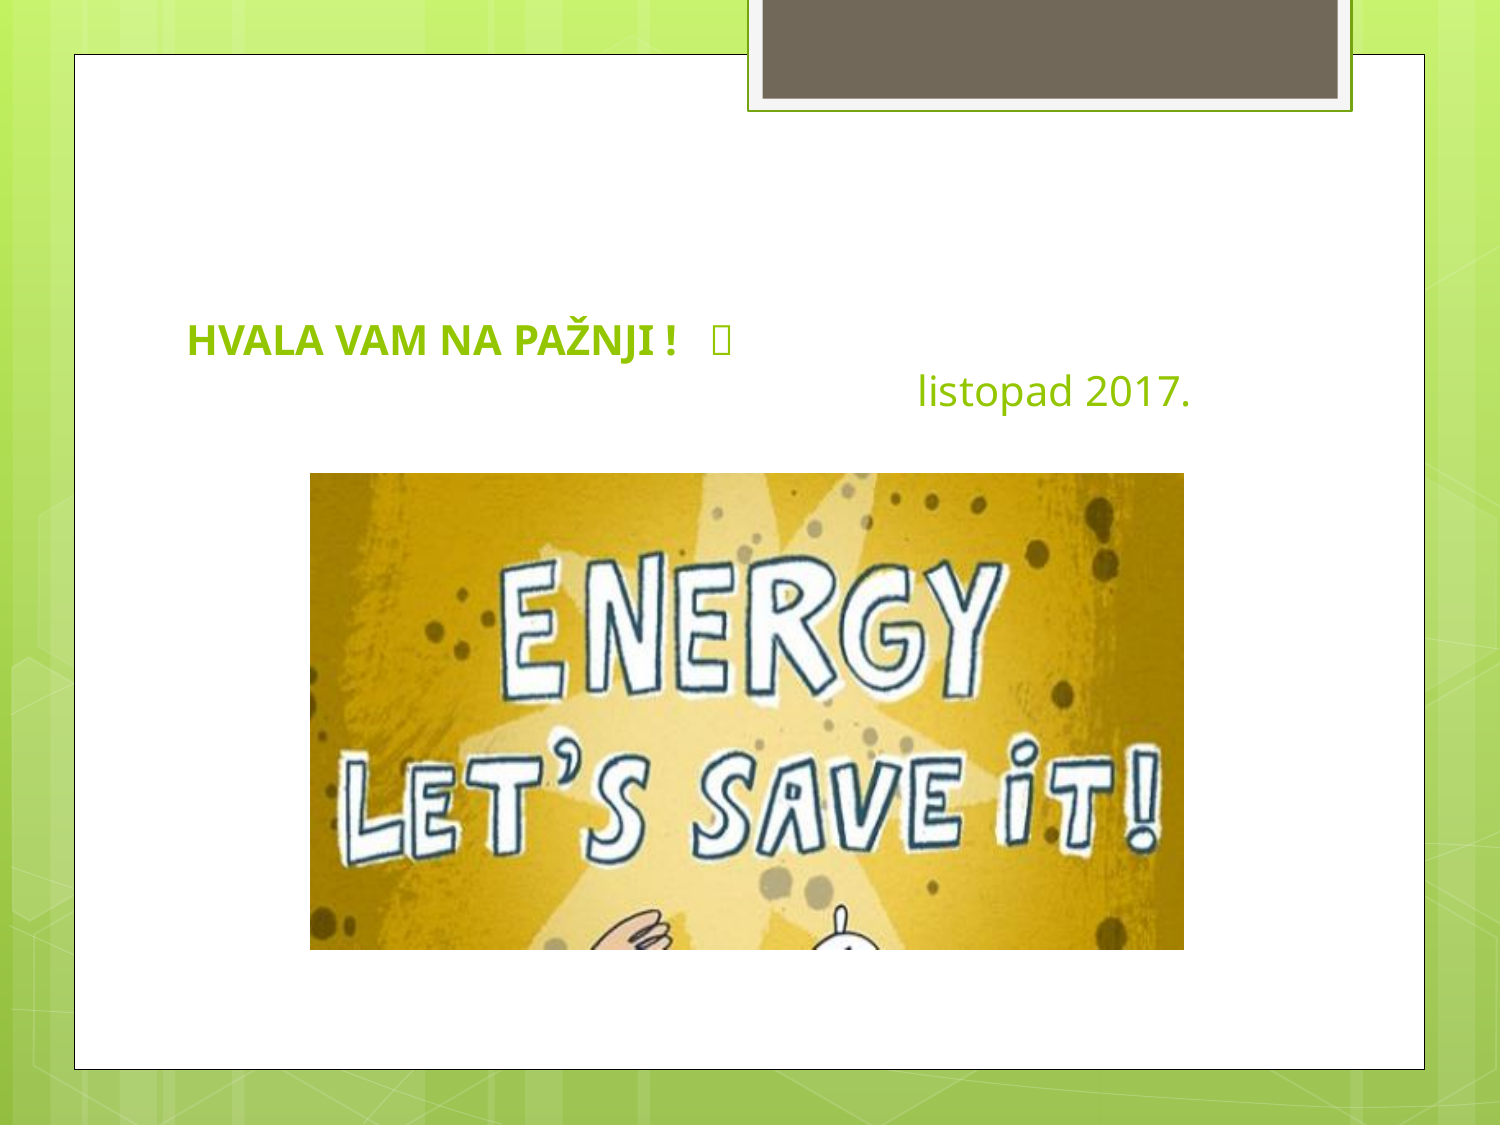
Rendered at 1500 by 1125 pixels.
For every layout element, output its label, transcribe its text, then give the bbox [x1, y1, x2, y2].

title HVALA VAM NA PAŽNJI !  listopad 2017. [171, 281, 1324, 422]
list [310, 473, 1184, 950]
